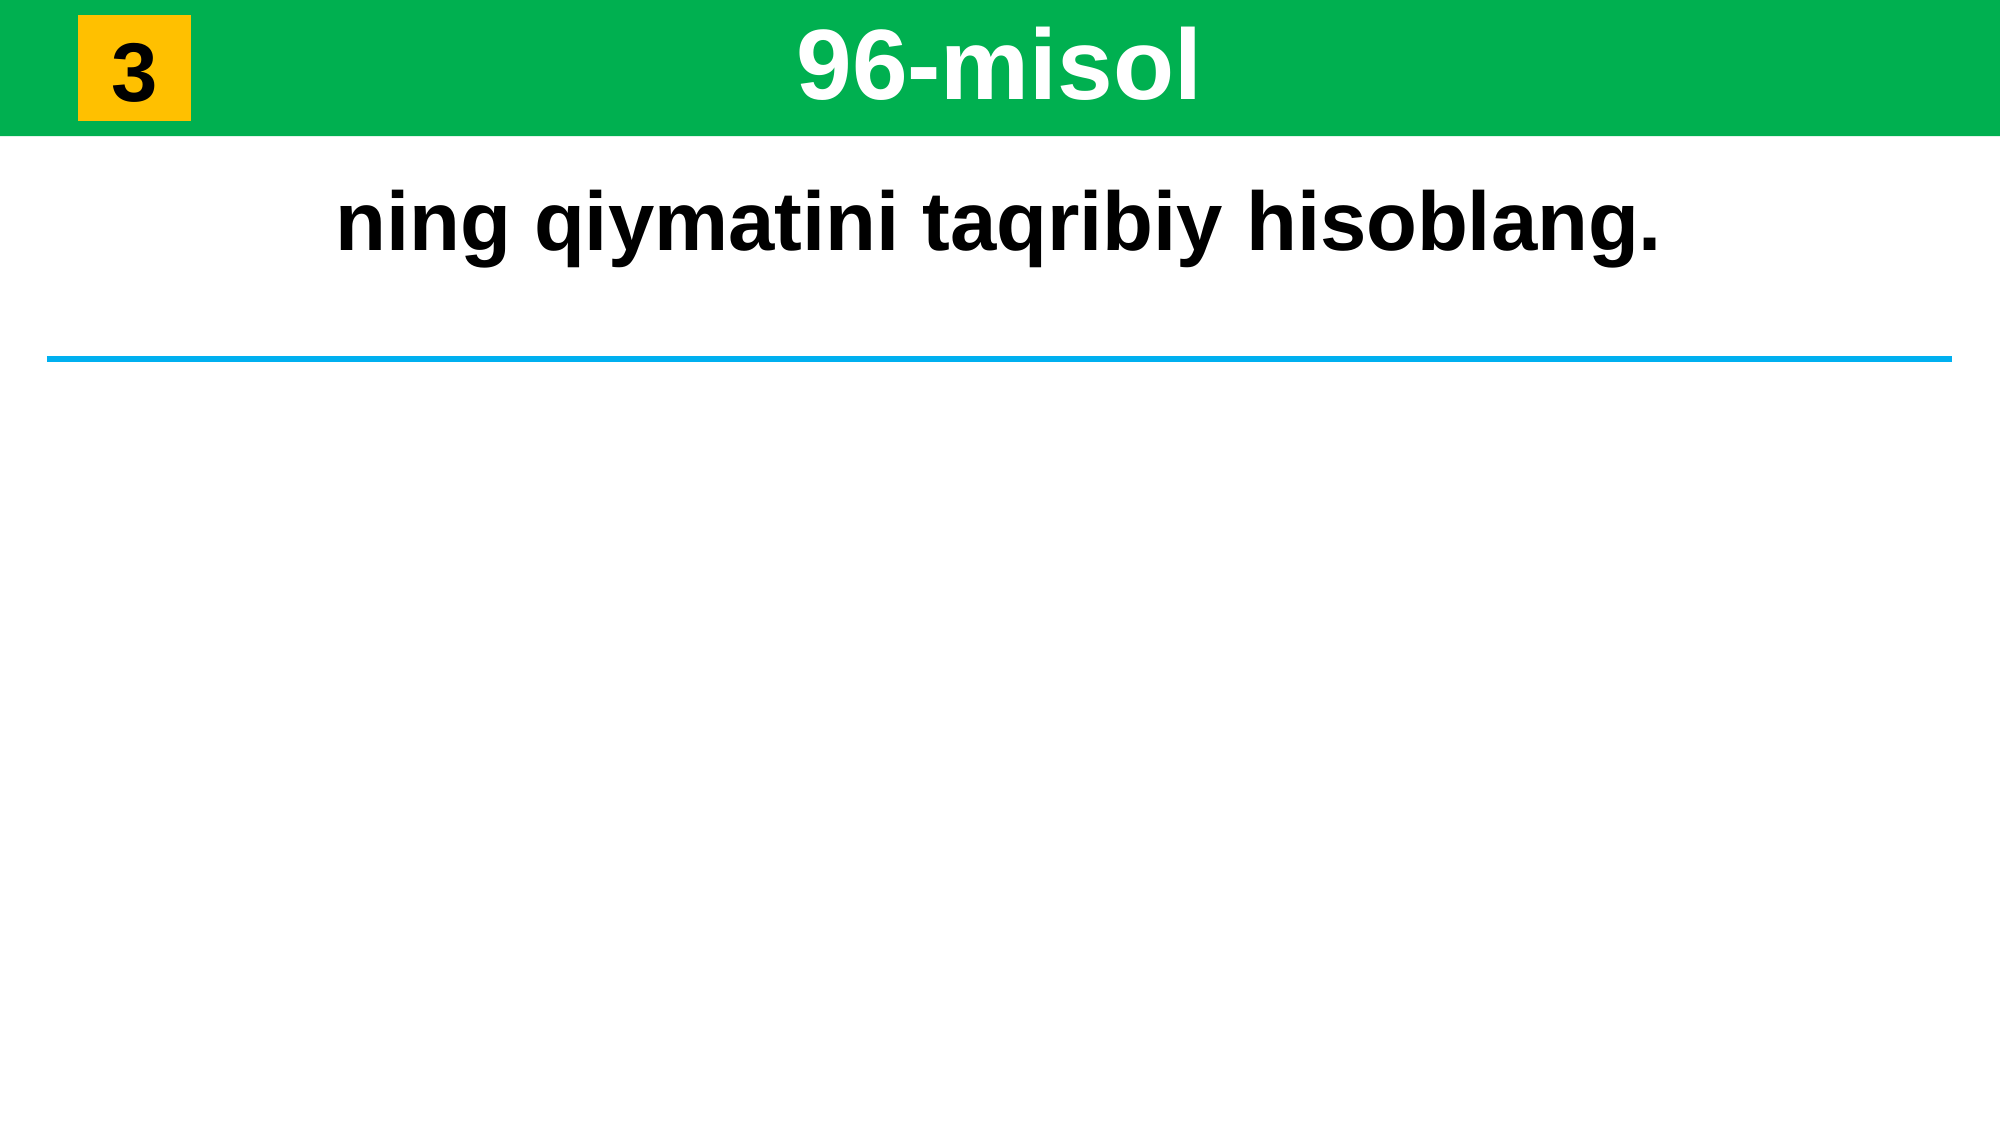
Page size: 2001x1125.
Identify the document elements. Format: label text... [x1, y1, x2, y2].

text_box 3 [78, 15, 191, 121]
text_box 96-misol [0, 0, 2000, 137]
